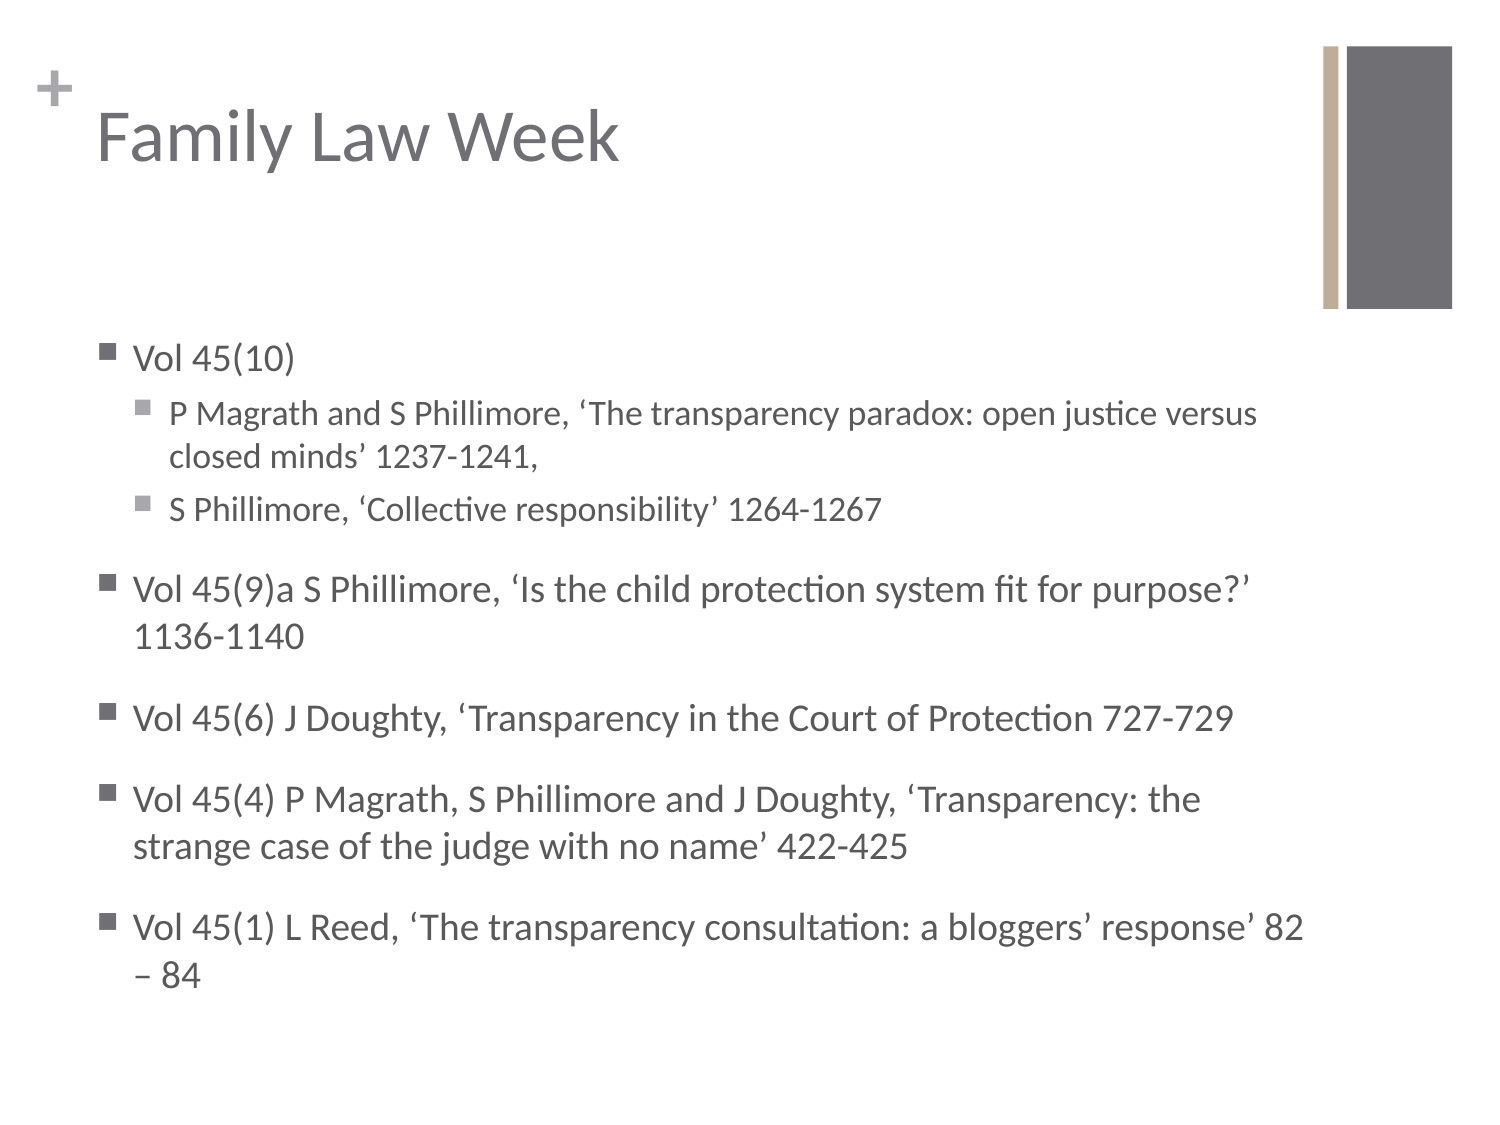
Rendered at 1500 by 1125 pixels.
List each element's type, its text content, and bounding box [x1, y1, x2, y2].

list Vol 45(10) P Magrath and S Phillimore, ‘The transparency paradox: open justice versus closed minds’ 1237-1241, S Phillimore, ‘Collective responsibility’ 1264-1267 Vol 45(9)a S Phillimore, ‘Is the child protection system fit for purpose?’ 1136-1140 Vol 45(6) J Doughty, ‘Transparency in the Court of Protection 727-729 Vol 45(4) P Magrath, S Phillimore and J Doughty, ‘Transparency: the strange case of the judge with no name’ 422-425 Vol 45(1) L Reed, ‘The transparency consultation: a bloggers’ response’ 82 – 84 [81, 324, 1322, 1005]
title Family Law Week [81, 79, 1322, 263]
